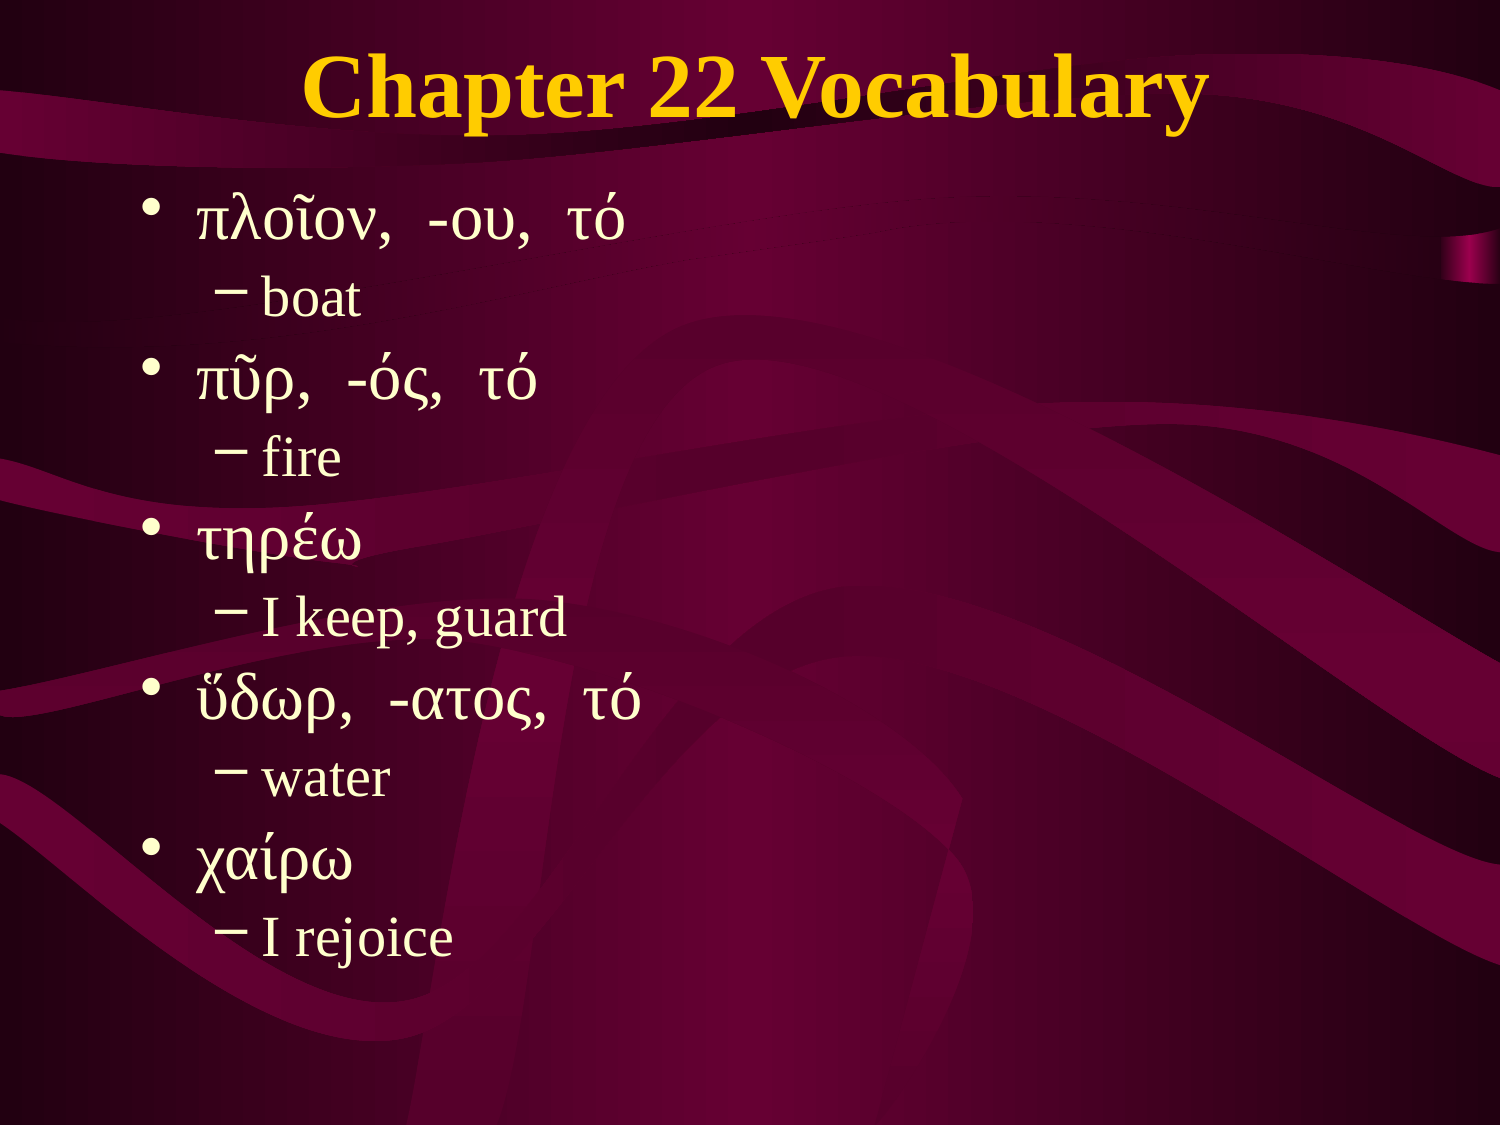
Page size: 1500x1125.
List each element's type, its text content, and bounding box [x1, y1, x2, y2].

list πλοῖον, -ου, τό boat πῦρ, -ός, τό fire τηρέω I keep, guard ὕδωρ, -ατος, τό water χαίρω I rejoice [125, 174, 1075, 1088]
title Chapter 22 Vocabulary [249, 24, 1263, 138]
